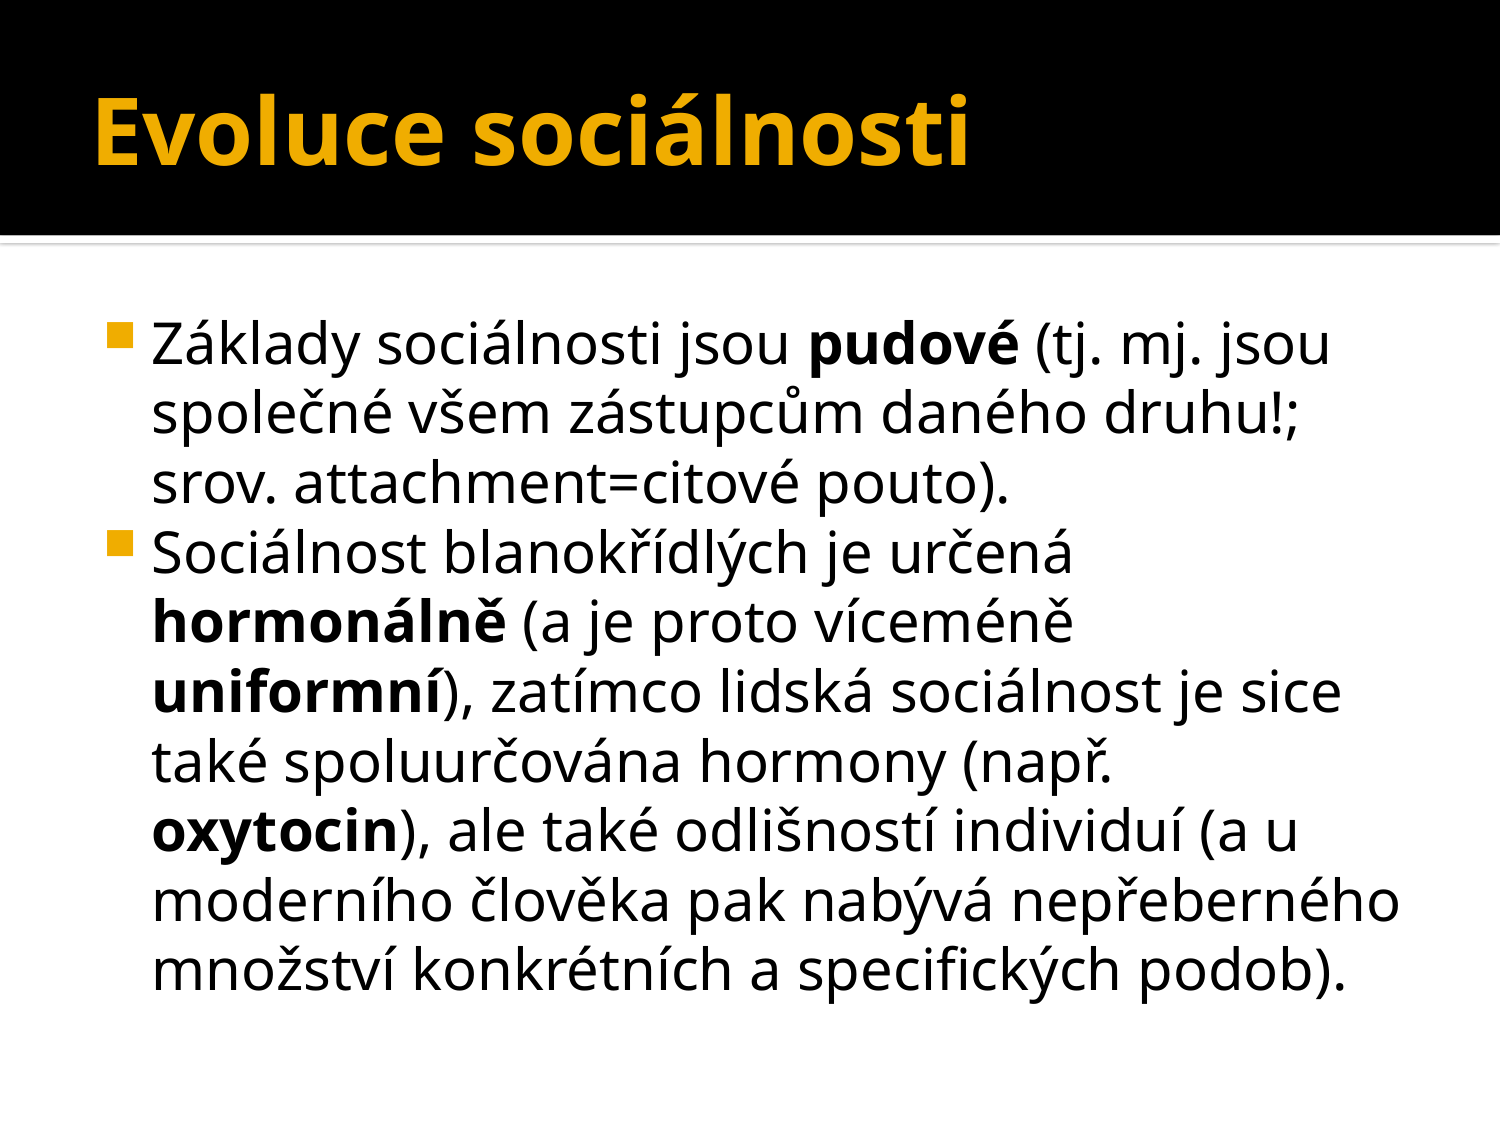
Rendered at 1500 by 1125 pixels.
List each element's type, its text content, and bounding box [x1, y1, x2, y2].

list Základy sociálnosti jsou pudové (tj. mj. jsou společné všem zástupcům daného druhu!; srov. attachment=citové pouto). Sociálnost blanokřídlých je určená hormonálně (a je proto víceméně uniformní), zatímco lidská sociálnost je sice také spoluurčována hormony (např. oxytocin), ale také odlišností individuí (a u moderního člověka pak nabývá nepřeberného množství konkrétních a specifických podob). [75, 291, 1425, 1050]
title Evoluce sociálnosti [75, 25, 1425, 231]
